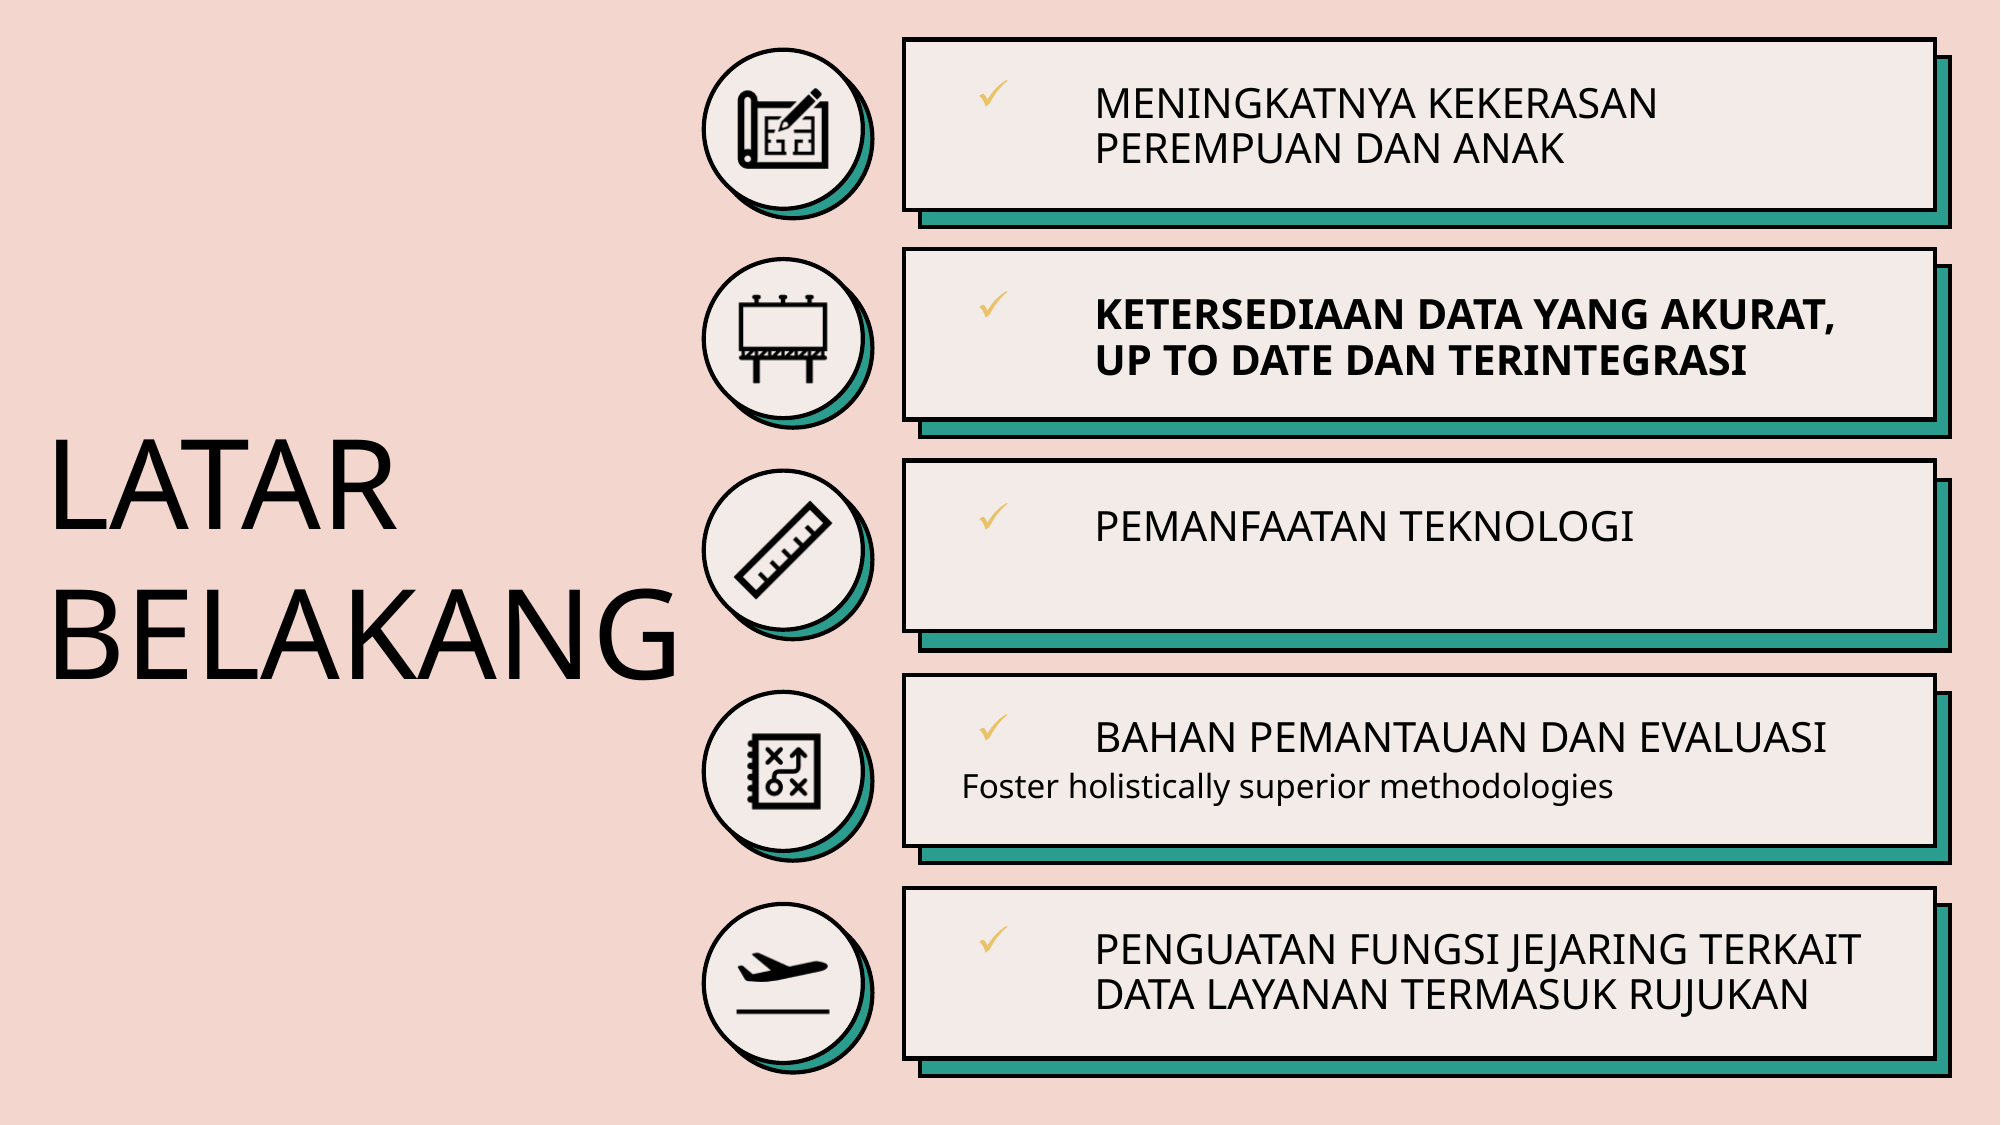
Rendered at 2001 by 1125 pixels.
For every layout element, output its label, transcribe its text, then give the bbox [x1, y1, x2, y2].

picture [730, 286, 836, 392]
picture [730, 930, 836, 1036]
list PENGUATAN FUNGSI JEJARING TERKAIT DATA LAYANAN TERMASUK RUJUKAN [946, 921, 1969, 1050]
list MENINGKATNYA KEKERASAN PEREMPUAN DAN ANAK [946, 75, 1844, 195]
list PEMANFAATAN TEKNOLOGI [946, 498, 1811, 601]
picture [730, 718, 836, 824]
picture [730, 76, 836, 182]
list BAHAN PEMANTAUAN DAN EVALUASI [946, 709, 1924, 818]
list Foster holistically superior methodologies [946, 762, 1772, 819]
picture [730, 497, 836, 603]
list KETERSEDIAAN DATA YANG AKURAT, UP TO DATE DAN TERINTEGRASI [946, 286, 1892, 445]
title LATAR BELAKANG [29, 319, 731, 789]
